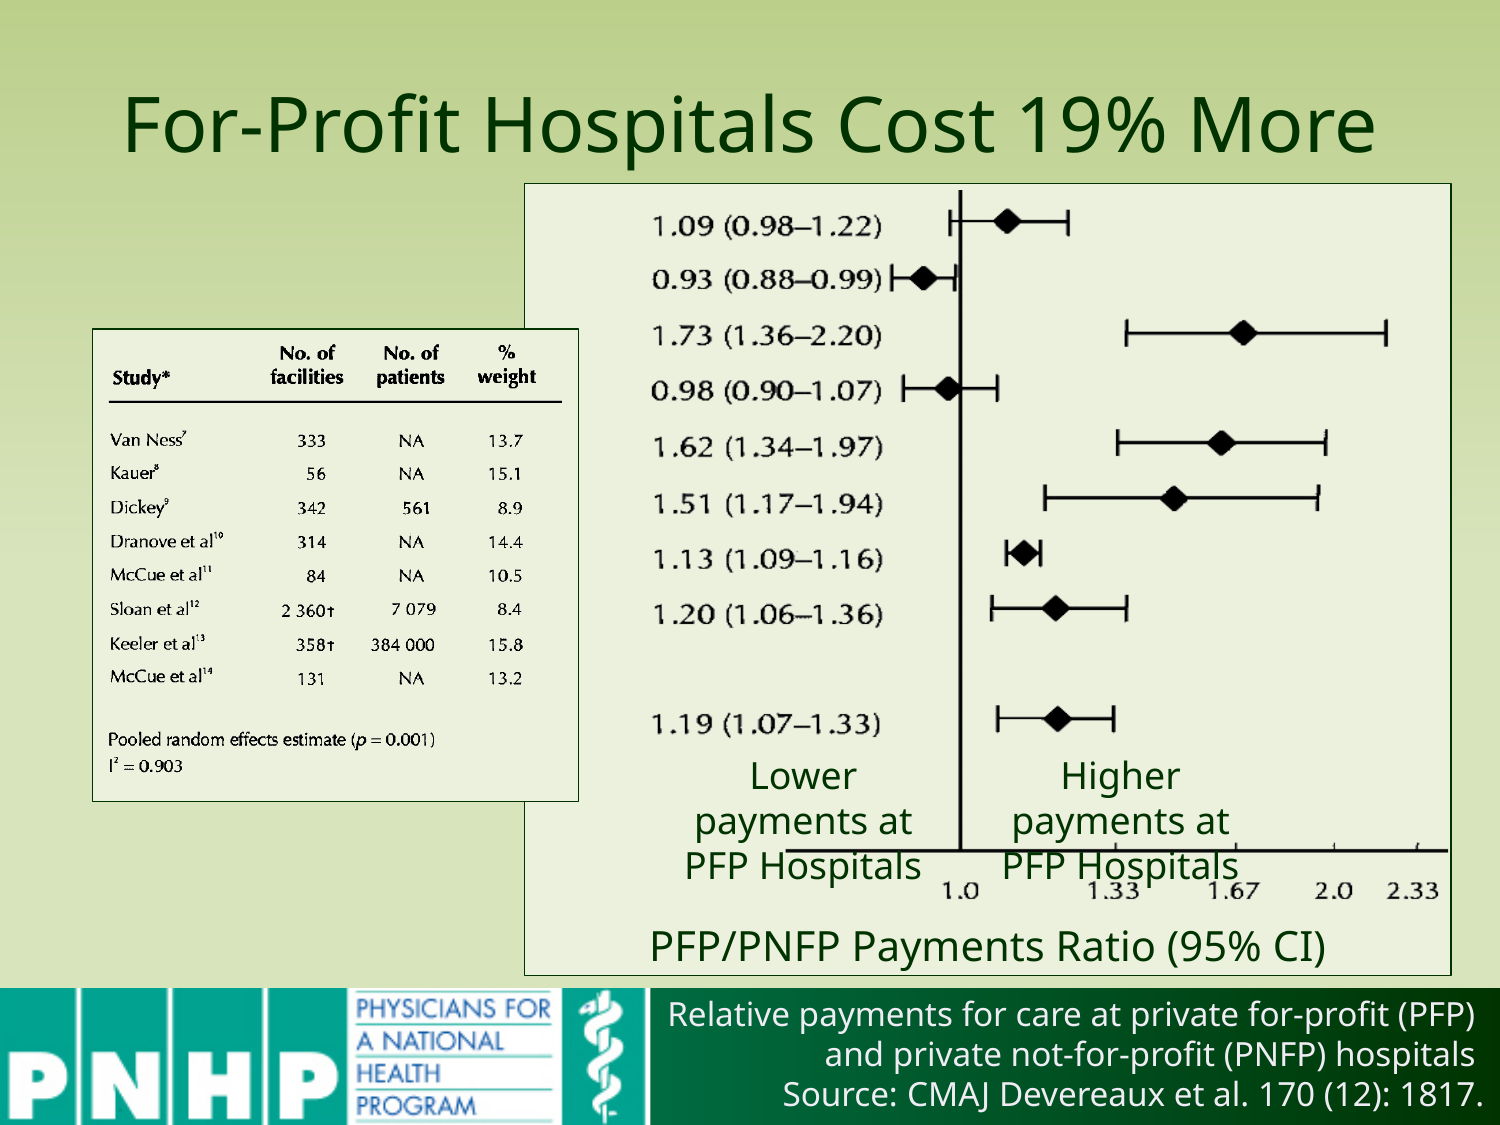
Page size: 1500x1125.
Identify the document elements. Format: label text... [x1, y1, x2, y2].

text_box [92, 328, 579, 802]
picture [0, 988, 651, 1125]
text_box Relative payments for care at private for-profit (PFP) and private not-for-profit (PNFP) hospitals Source: CMAJ Devereaux et al. 170 (12): 1817. [579, 986, 1500, 1121]
title For-Profit Hospitals Cost 19% More [58, 28, 1441, 216]
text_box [524, 183, 1451, 976]
